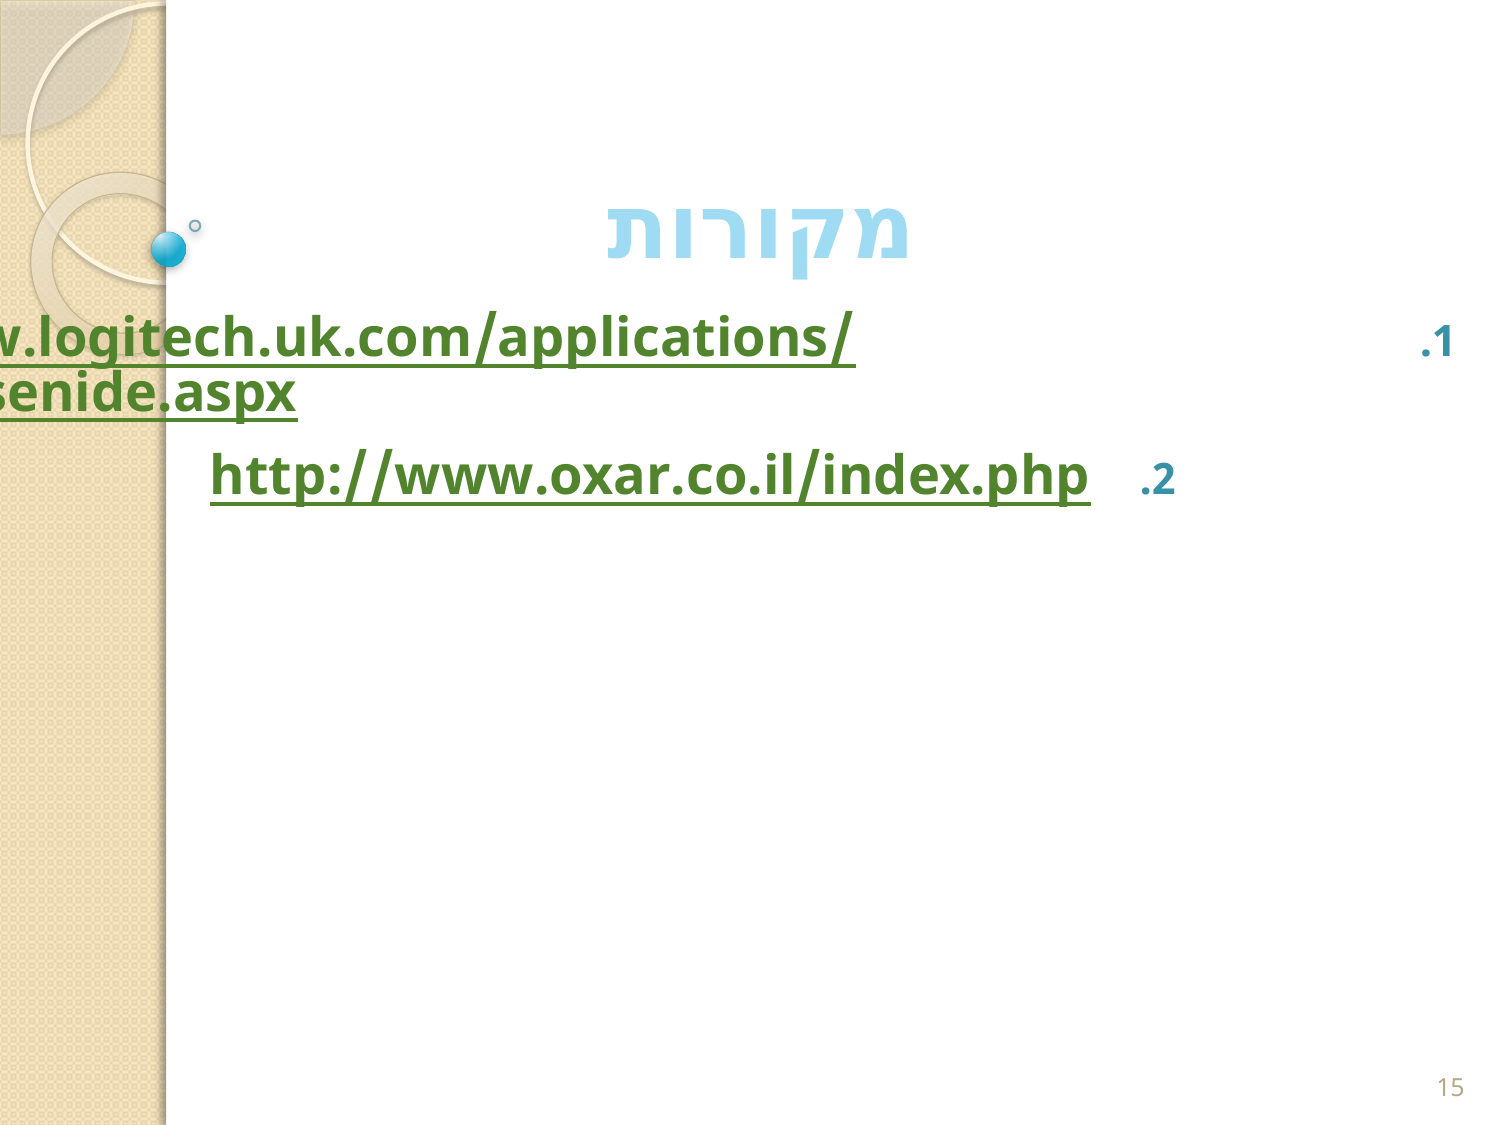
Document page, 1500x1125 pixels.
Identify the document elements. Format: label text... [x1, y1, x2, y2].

subtitle http://www.logitech.uk.com/applications/gallium-arsenide.aspx http://www.oxar.co.il/index.php [194, 302, 1471, 1047]
slide_number 15 [1413, 1034, 1488, 1113]
title מקורות [123, 42, 1399, 284]
